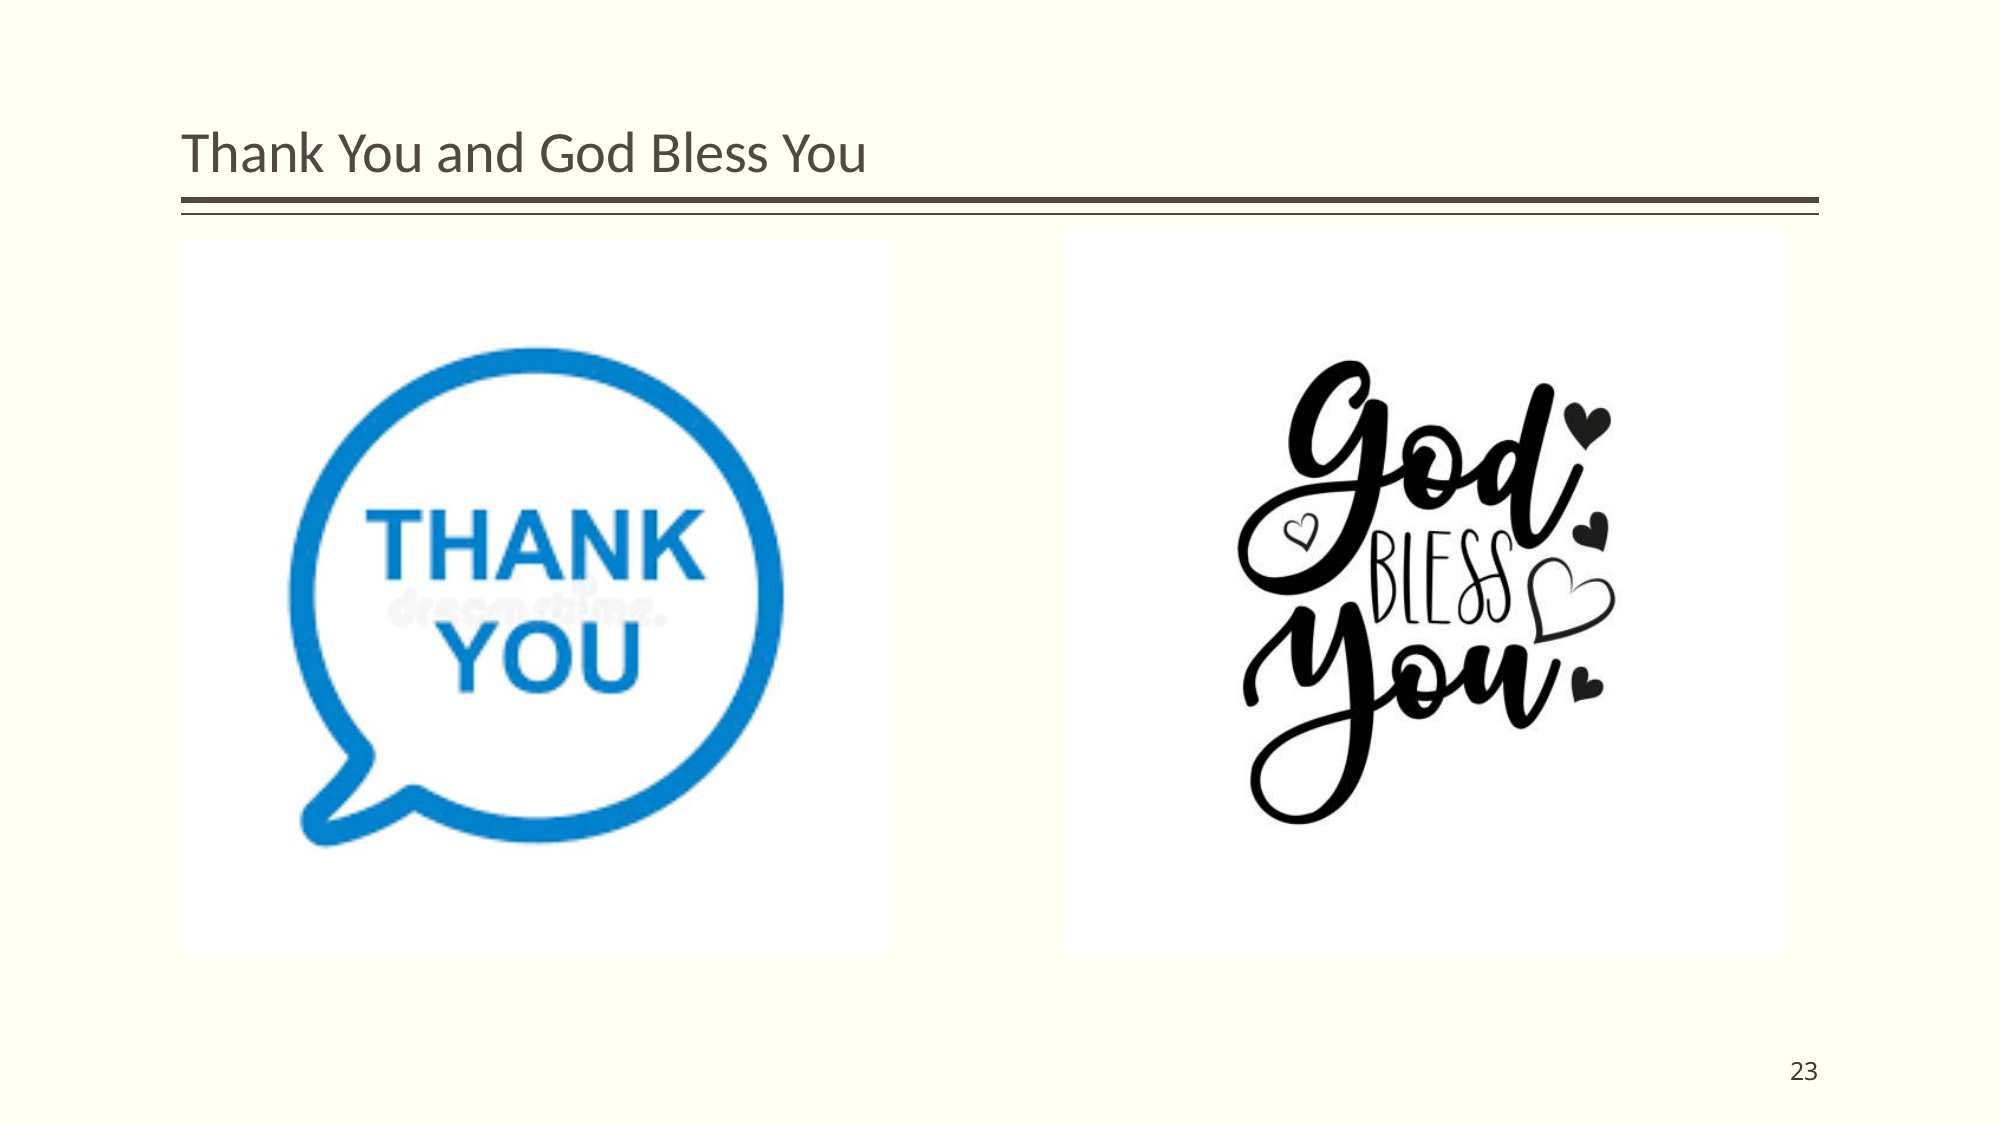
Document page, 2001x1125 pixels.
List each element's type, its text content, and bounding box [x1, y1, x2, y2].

slide_number 23 [1518, 1042, 1819, 1103]
title Thank You and God Bless You [181, 12, 1819, 193]
picture [1065, 231, 1788, 954]
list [181, 242, 892, 954]
